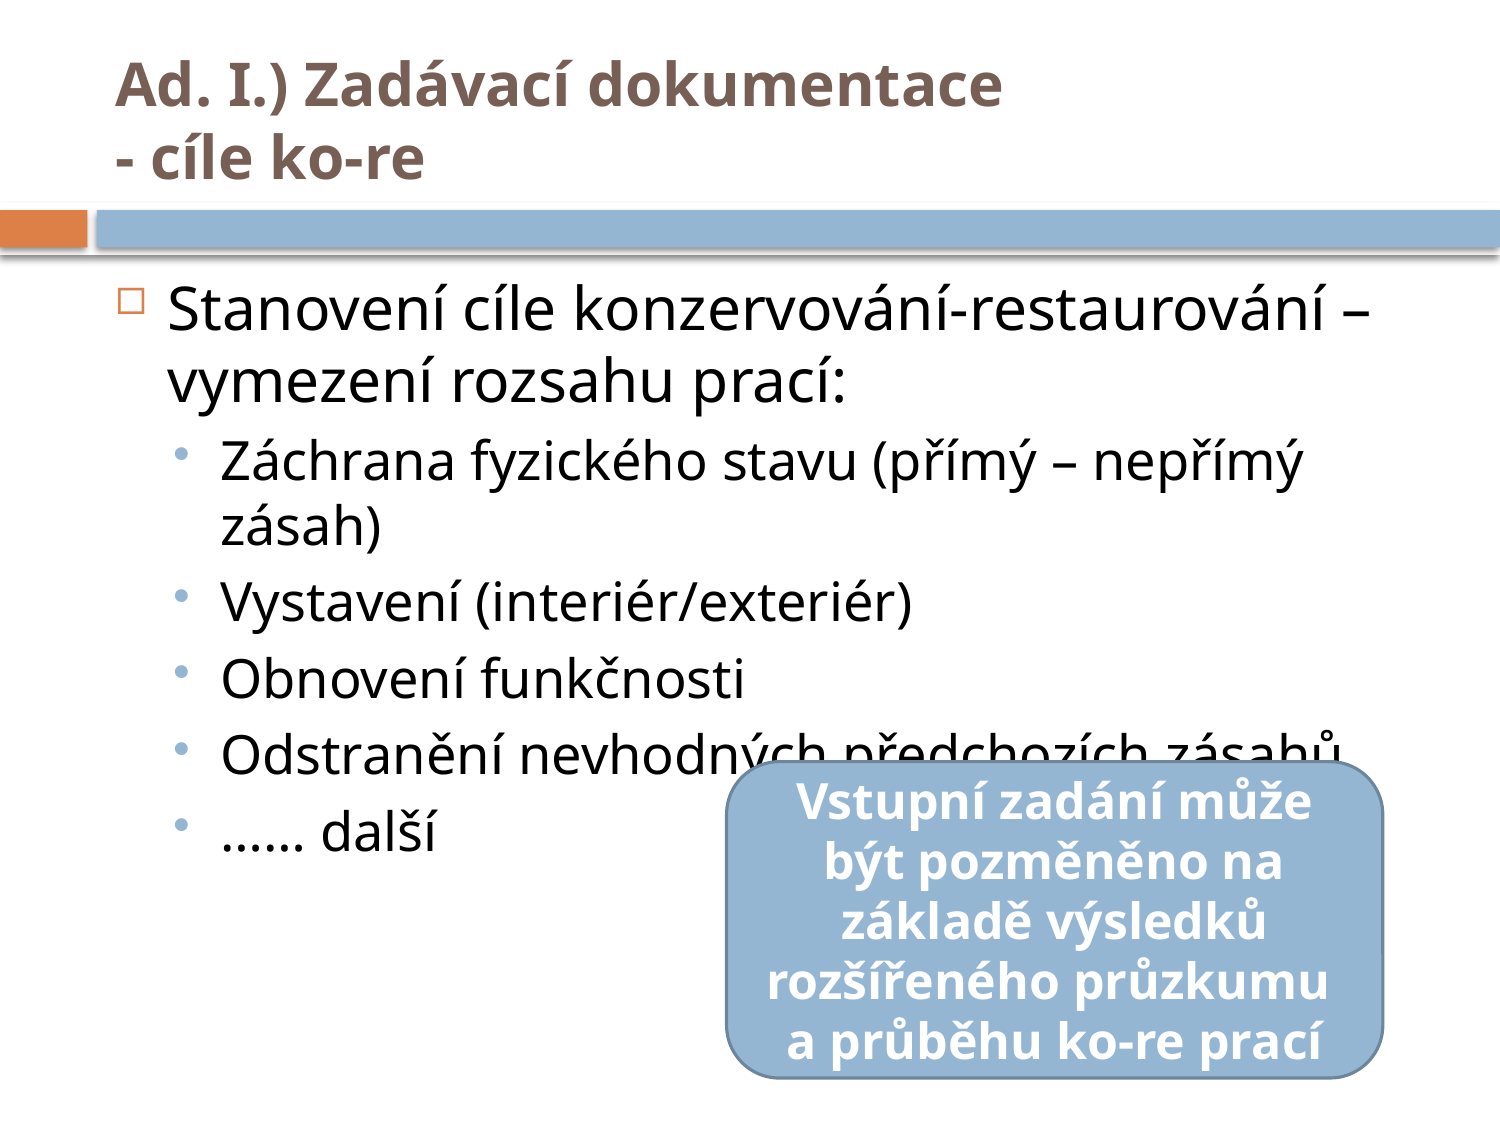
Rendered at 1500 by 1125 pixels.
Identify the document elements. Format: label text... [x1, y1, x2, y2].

list Stanovení cíle konzervování-restaurování – vymezení rozsahu prací: Záchrana fyzického stavu (přímý – nepřímý zásah) Vystavení (interiér/exteriér) Obnovení funkčnosti Odstranění nevhodných předchozích zásahů …… další [100, 262, 1438, 1000]
title Ad. I.) Zadávací dokumentace - cíle ko-re [100, 37, 1438, 200]
text_box Vstupní zadání může být pozměněno na základě výsledků rozšířeného průzkumu a průběhu ko-re prací [724, 760, 1385, 1080]
